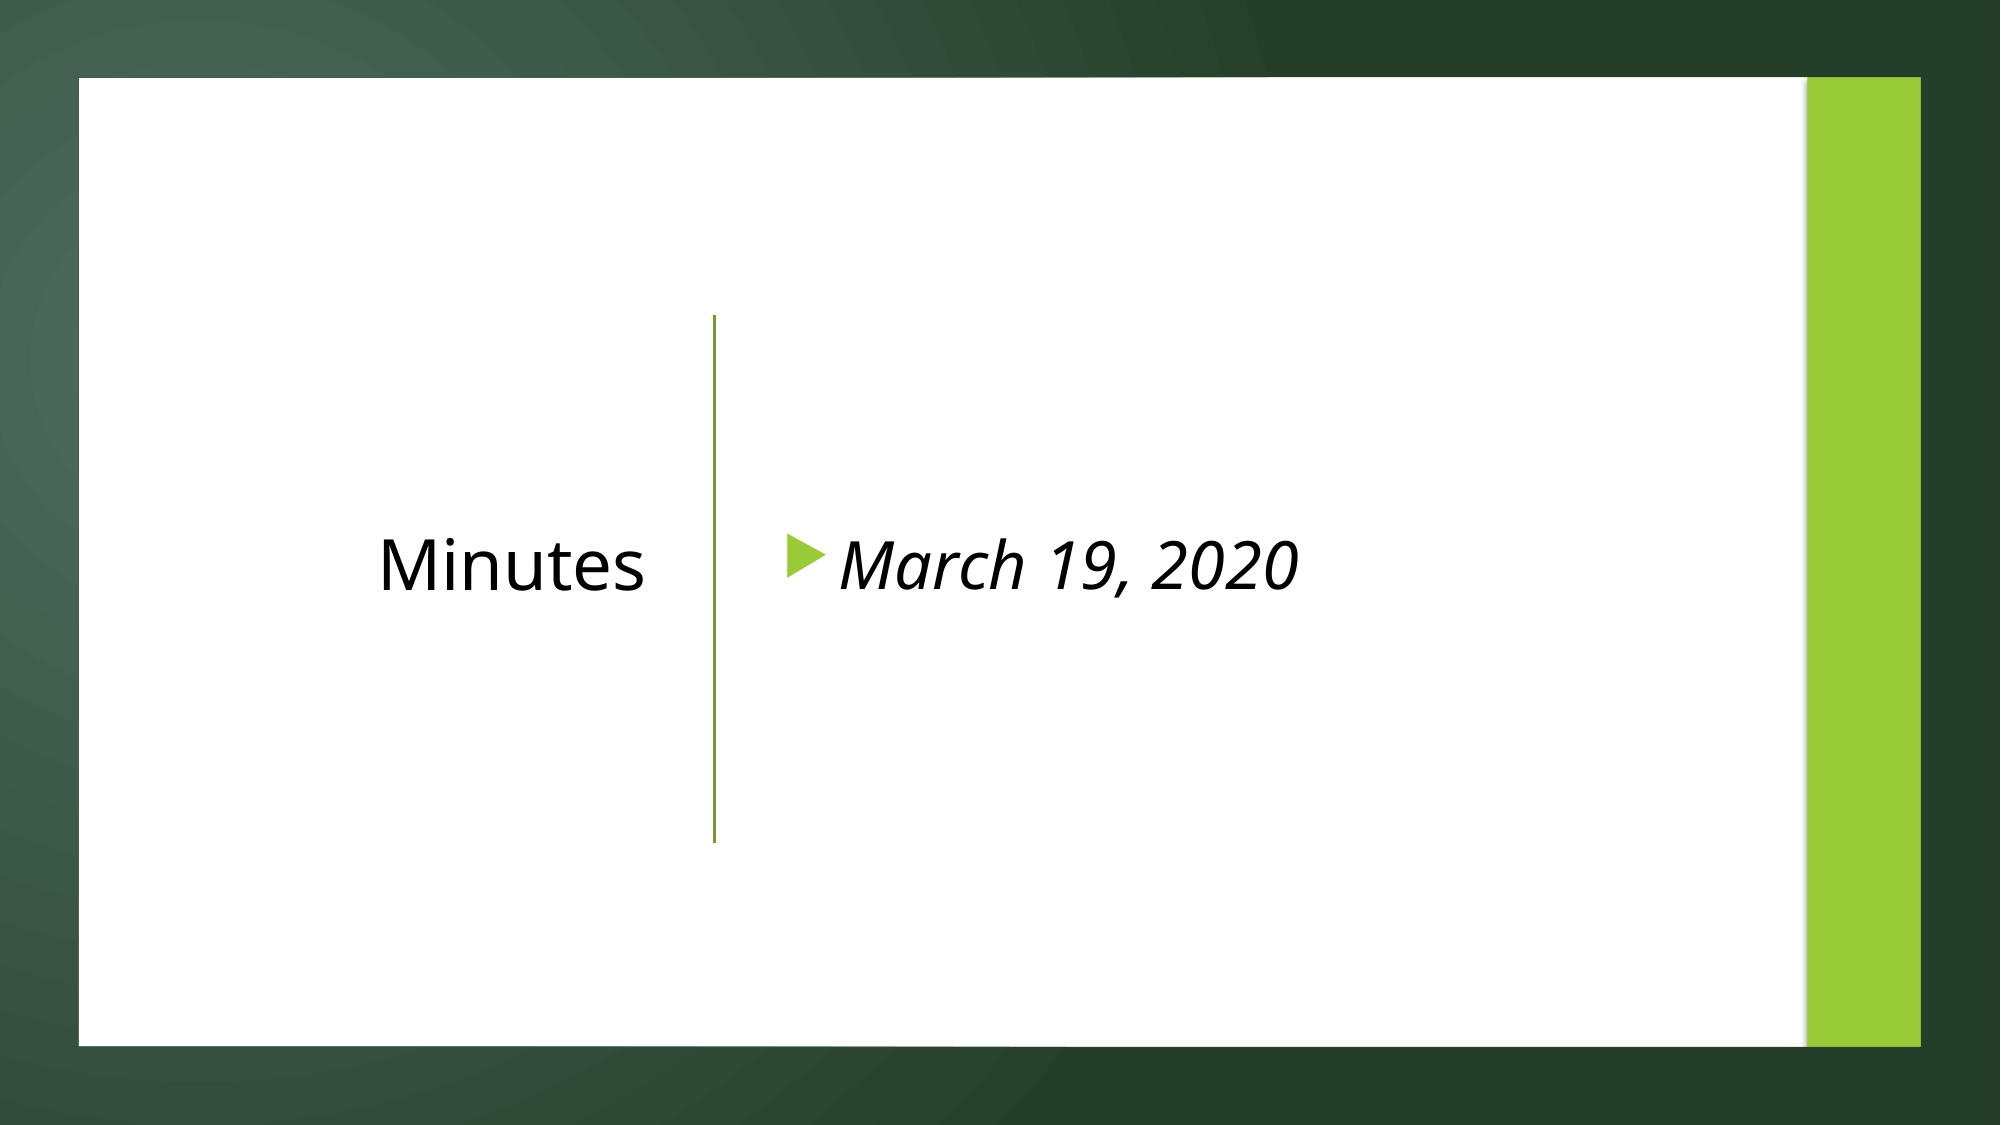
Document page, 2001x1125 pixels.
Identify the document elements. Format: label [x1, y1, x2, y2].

text_box [0, 0, 2000, 1125]
